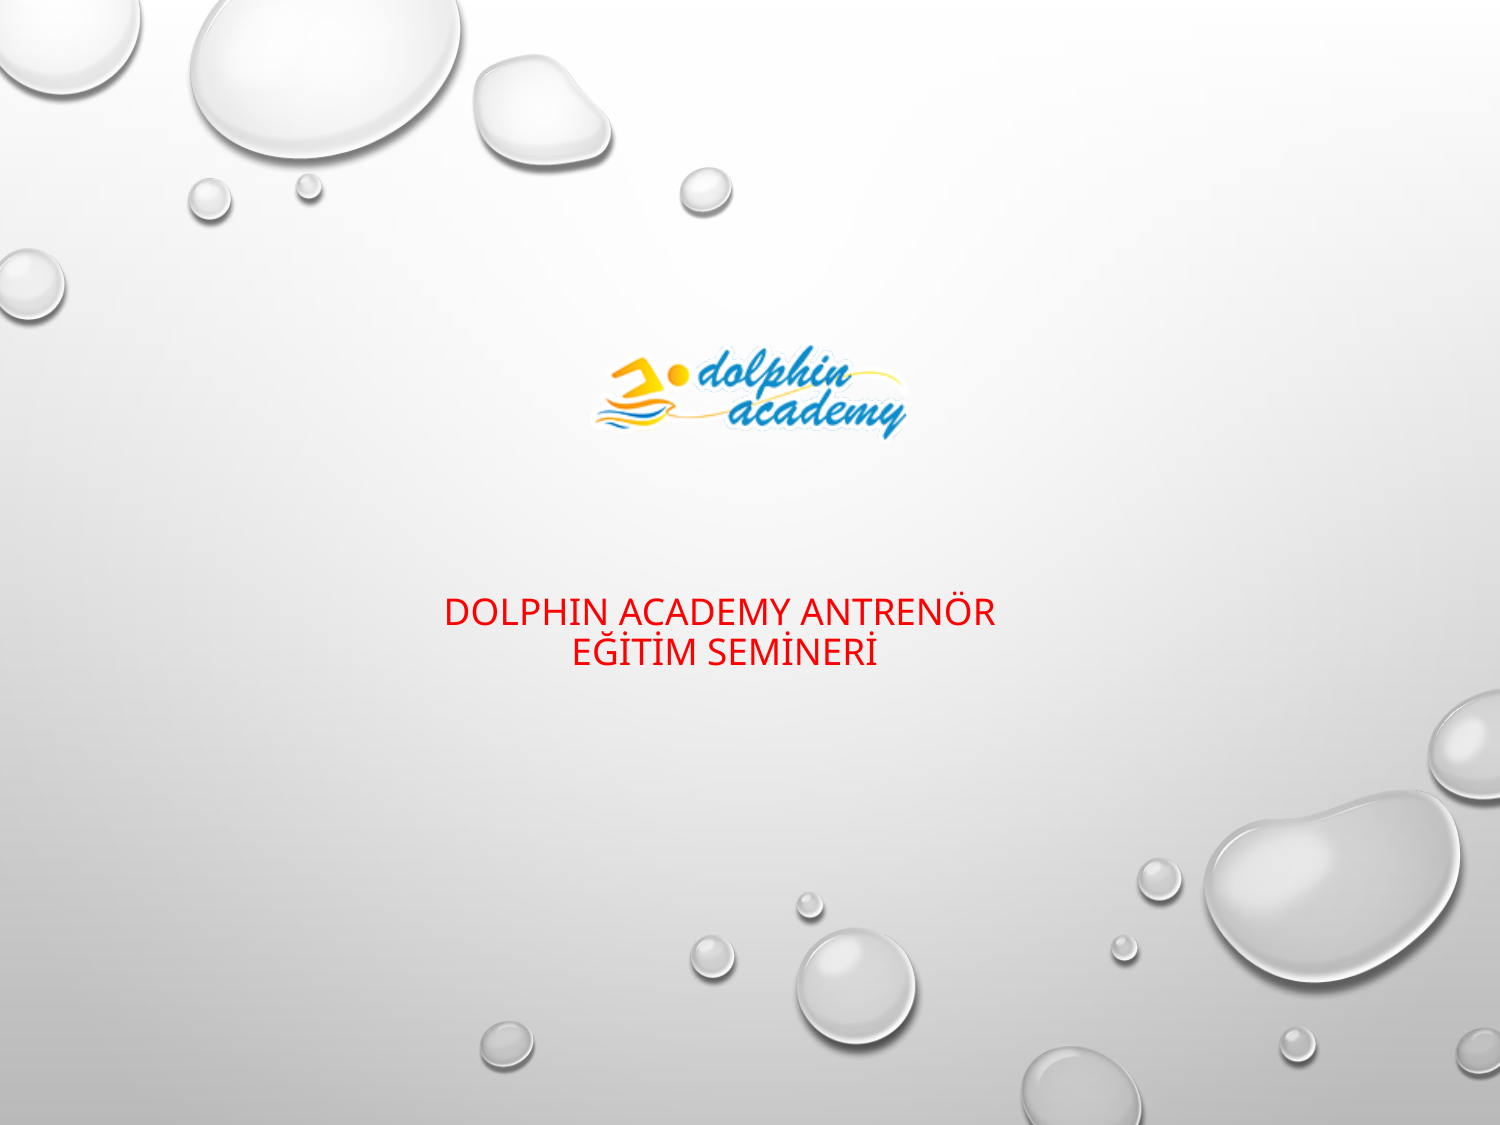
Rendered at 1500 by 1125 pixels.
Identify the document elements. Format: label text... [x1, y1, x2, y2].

title DOLPHIN ACADEMY ANTRENÖR EĞİTİM SEMİNERİ [64, 224, 1376, 681]
picture [0, 0, 1500, 1125]
